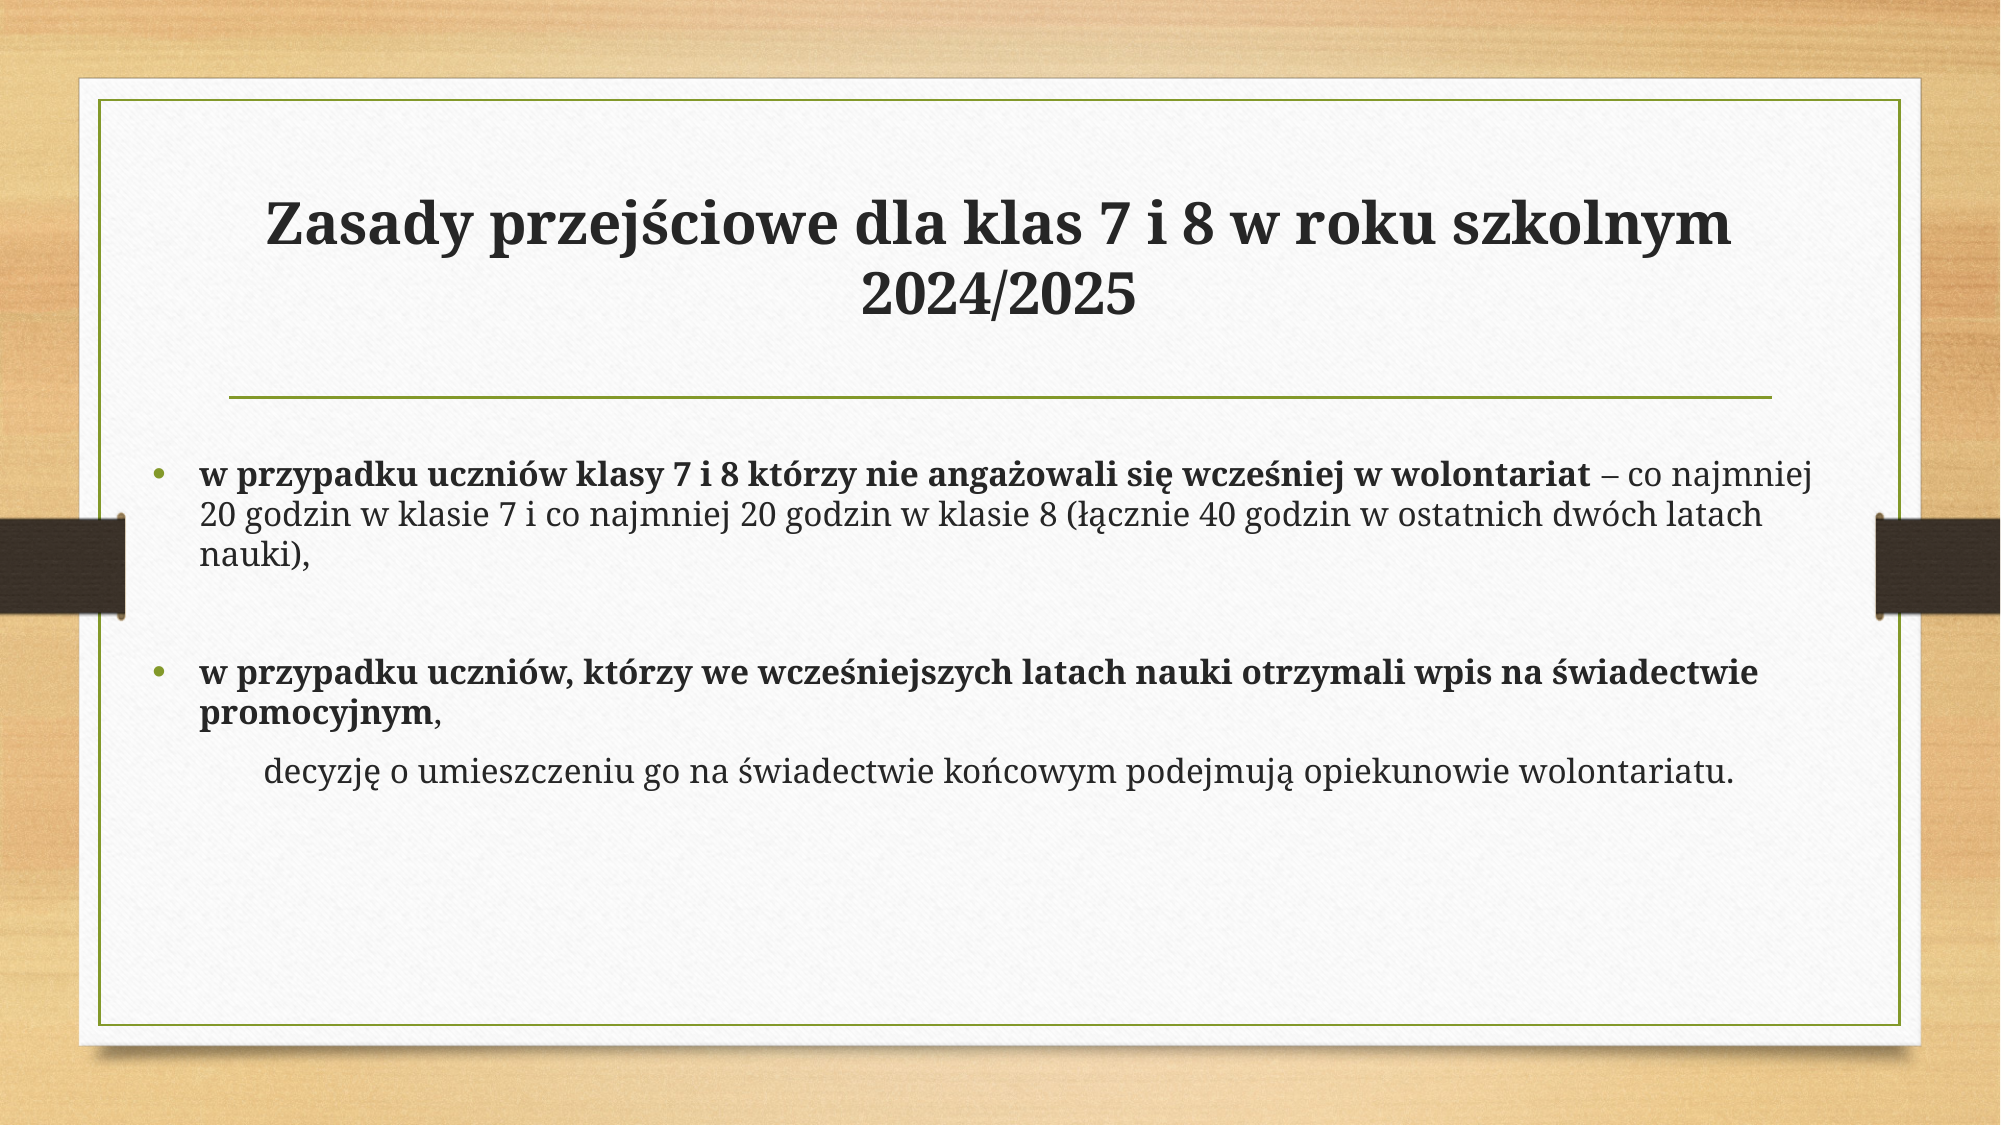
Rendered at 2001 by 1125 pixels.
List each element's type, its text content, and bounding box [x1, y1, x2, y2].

title Zasady przejściowe dla klas 7 i 8 w roku szkolnym 2024/2025 [137, 156, 1863, 356]
list w przypadku uczniów klasy 7 i 8 którzy nie angażowali się wcześniej w wolontariat – co najmniej 20 godzin w klasie 7 i co najmniej 20 godzin w klasie 8 (łącznie 40 godzin w ostatnich dwóch latach nauki), w przypadku uczniów, którzy we wcześniejszych latach nauki otrzymali wpis na świadectwie promocyjnym, decyzję o umieszczeniu go na świadectwie końcowym podejmują opiekunowie wolontariatu. [137, 445, 1863, 1014]
picture [0, 0, 2001, 1125]
